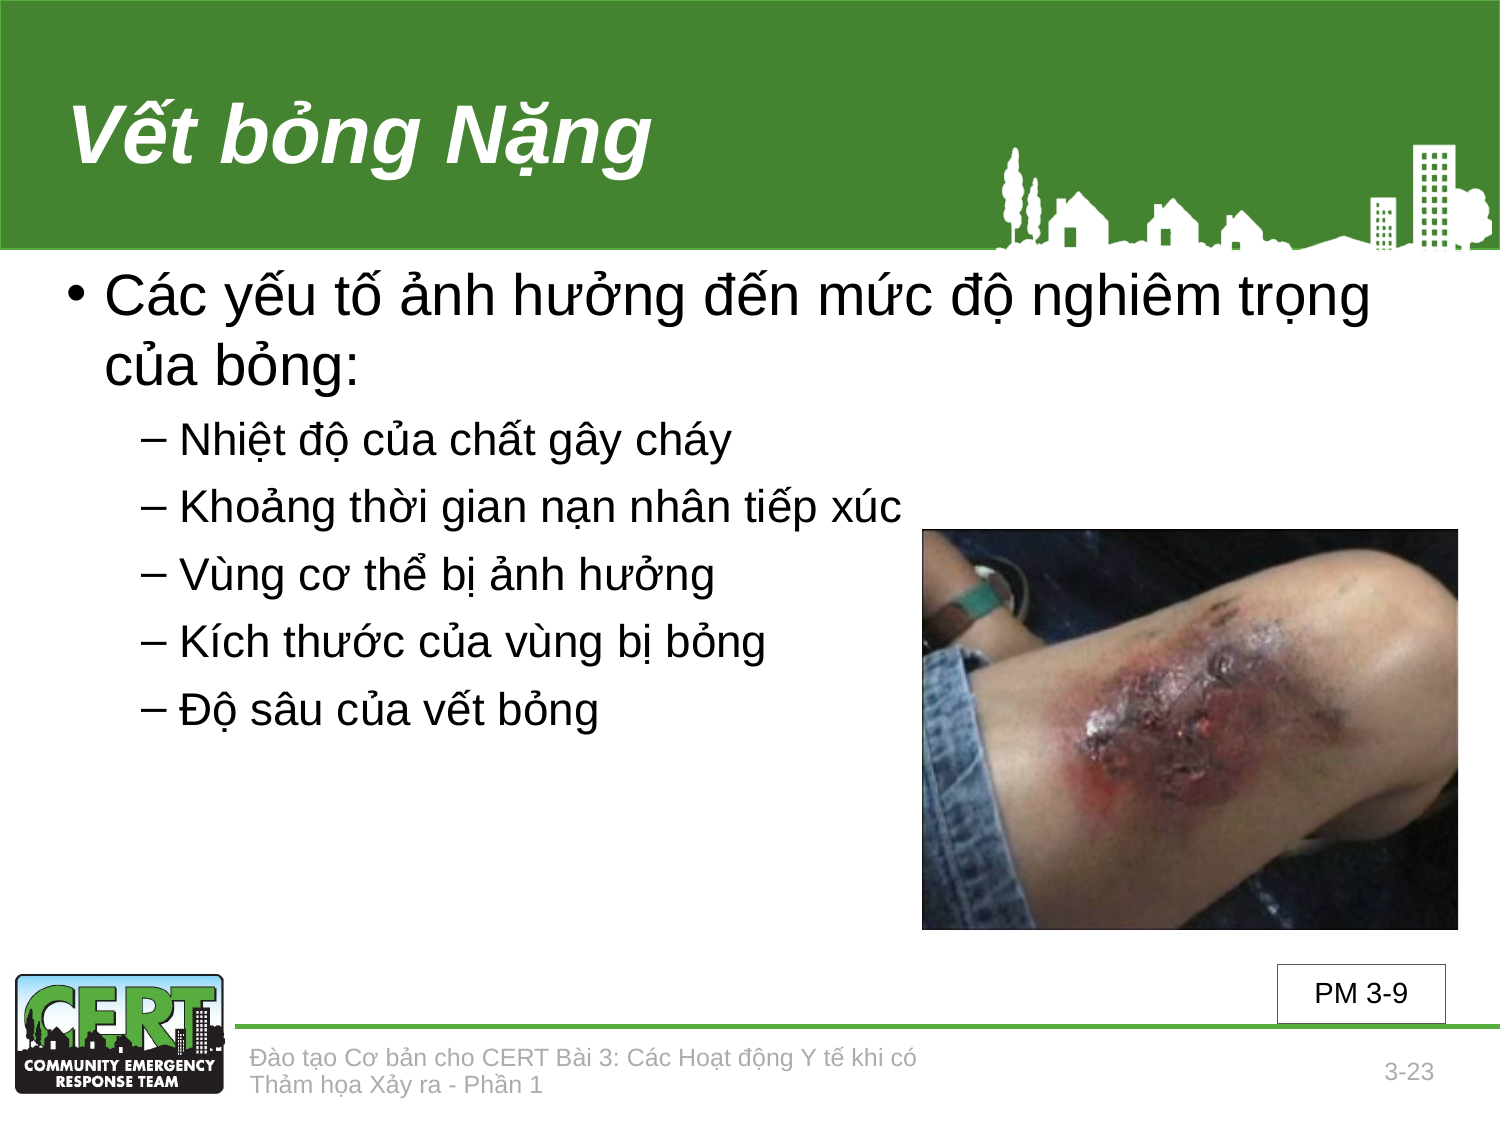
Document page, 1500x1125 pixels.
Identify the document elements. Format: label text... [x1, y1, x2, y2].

list Các yếu tố ảnh hưởng đến mức độ nghiêm trọng của bỏng: Nhiệt độ của chất gây cháy Khoảng thời gian nạn nhân tiếp xúc Vùng cơ thể bị ảnh hưởng Kích thước của vùng bị bỏng Độ sâu của vết bỏng [51, 249, 1449, 1034]
list 3-23 [1153, 1047, 1450, 1098]
list Đào tạo Cơ bản cho CERT Bài 3: Các Hoạt động Y tế khi có Thảm họa Xảy ra - Phần 1 [234, 1047, 991, 1098]
title Vết bỏng Nặng [51, 52, 1005, 220]
picture [922, 529, 1459, 930]
picture [993, 137, 1497, 252]
list PM 3-9 [1277, 964, 1446, 1024]
picture [14, 973, 225, 1094]
